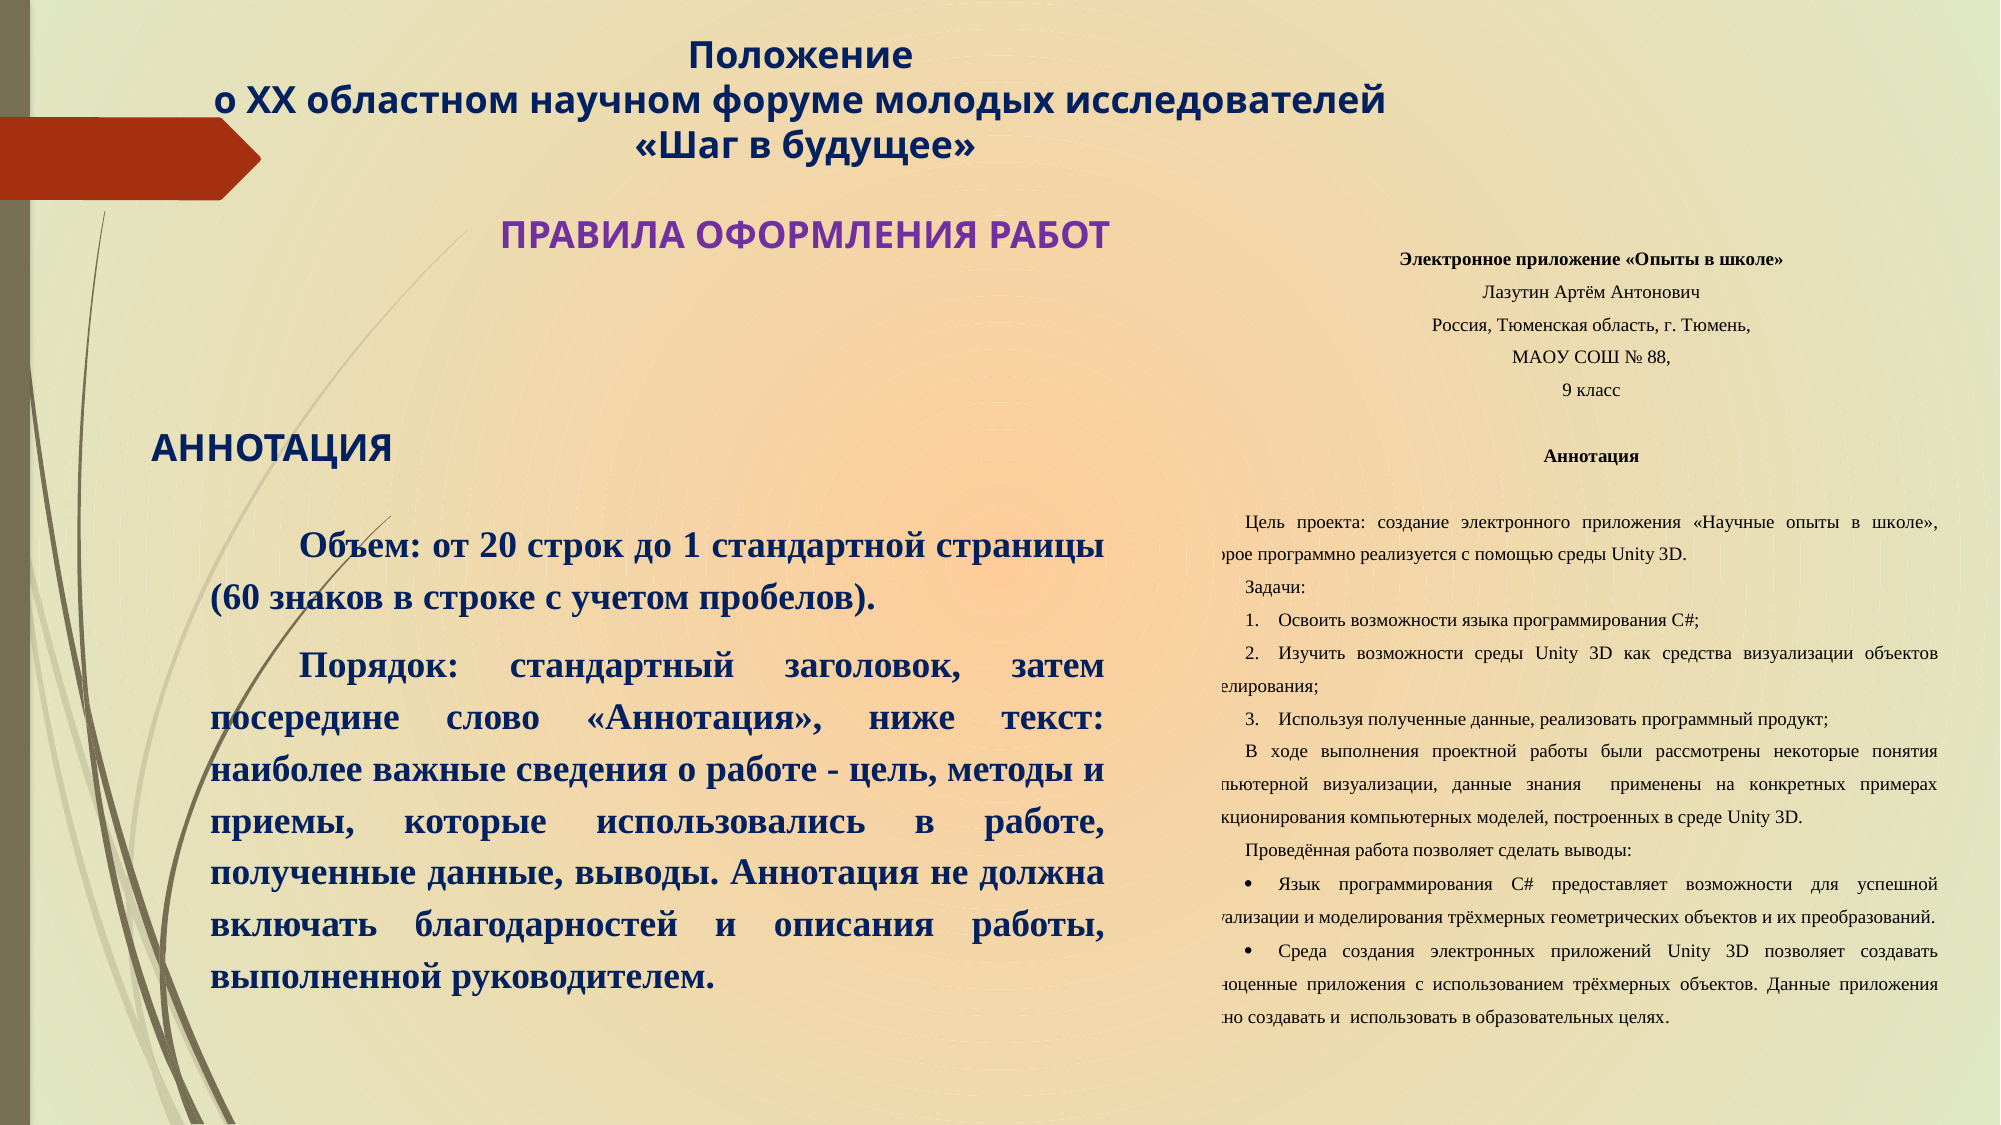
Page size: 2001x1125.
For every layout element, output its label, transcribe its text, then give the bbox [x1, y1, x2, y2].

picture [1222, 247, 1966, 1073]
text_box Объем: от 20 строк до 1 стандартной страницы (60 знаков в строке с учетом пробелов). Порядок: стандартный заголовок, затем посередине слово «Аннотация», ниже текст: наиболее важные сведения о работе - цель, методы и приемы, которые использовались в работе, полученные данные, выводы. Аннотация не должна включать благодарностей и описания работы, выполненной руководителем. [120, 506, 1121, 1004]
text_box Положение о XX областном научном форуме молодых исследователей «Шаг в будущее» ПРАВИЛА ОФОРМЛЕНИЯ РАБОТ [174, 23, 1436, 354]
text_box АННОТАЦИЯ [136, 416, 409, 476]
